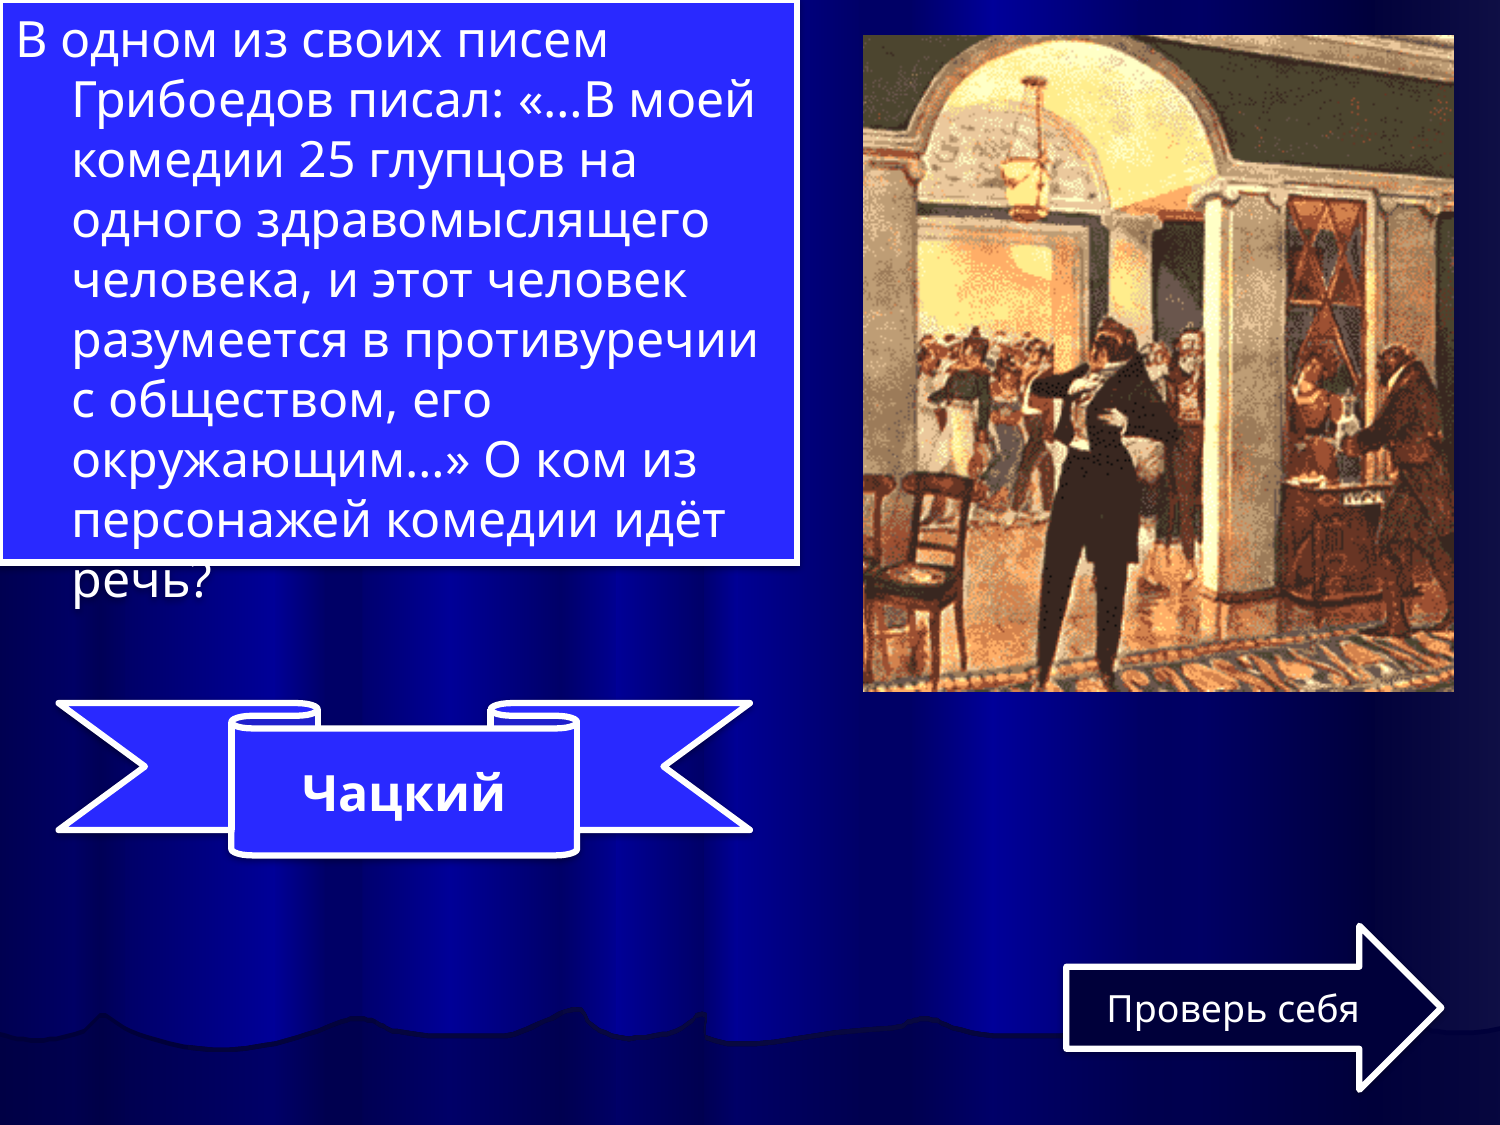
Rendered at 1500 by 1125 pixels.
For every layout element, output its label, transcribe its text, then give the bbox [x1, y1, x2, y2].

list В одном из своих писем Грибоедов писал: «…В моей комедии 25 глупцов на одного здравомыслящего человека, и этот человек разумеется в противуречии с обществом, его окружающим…» О ком из персонажей комедии идёт речь? [0, 0, 800, 566]
text_box Чацкий [55, 699, 753, 859]
text_box Проверь себя [1063, 922, 1445, 1093]
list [863, 34, 1454, 692]
